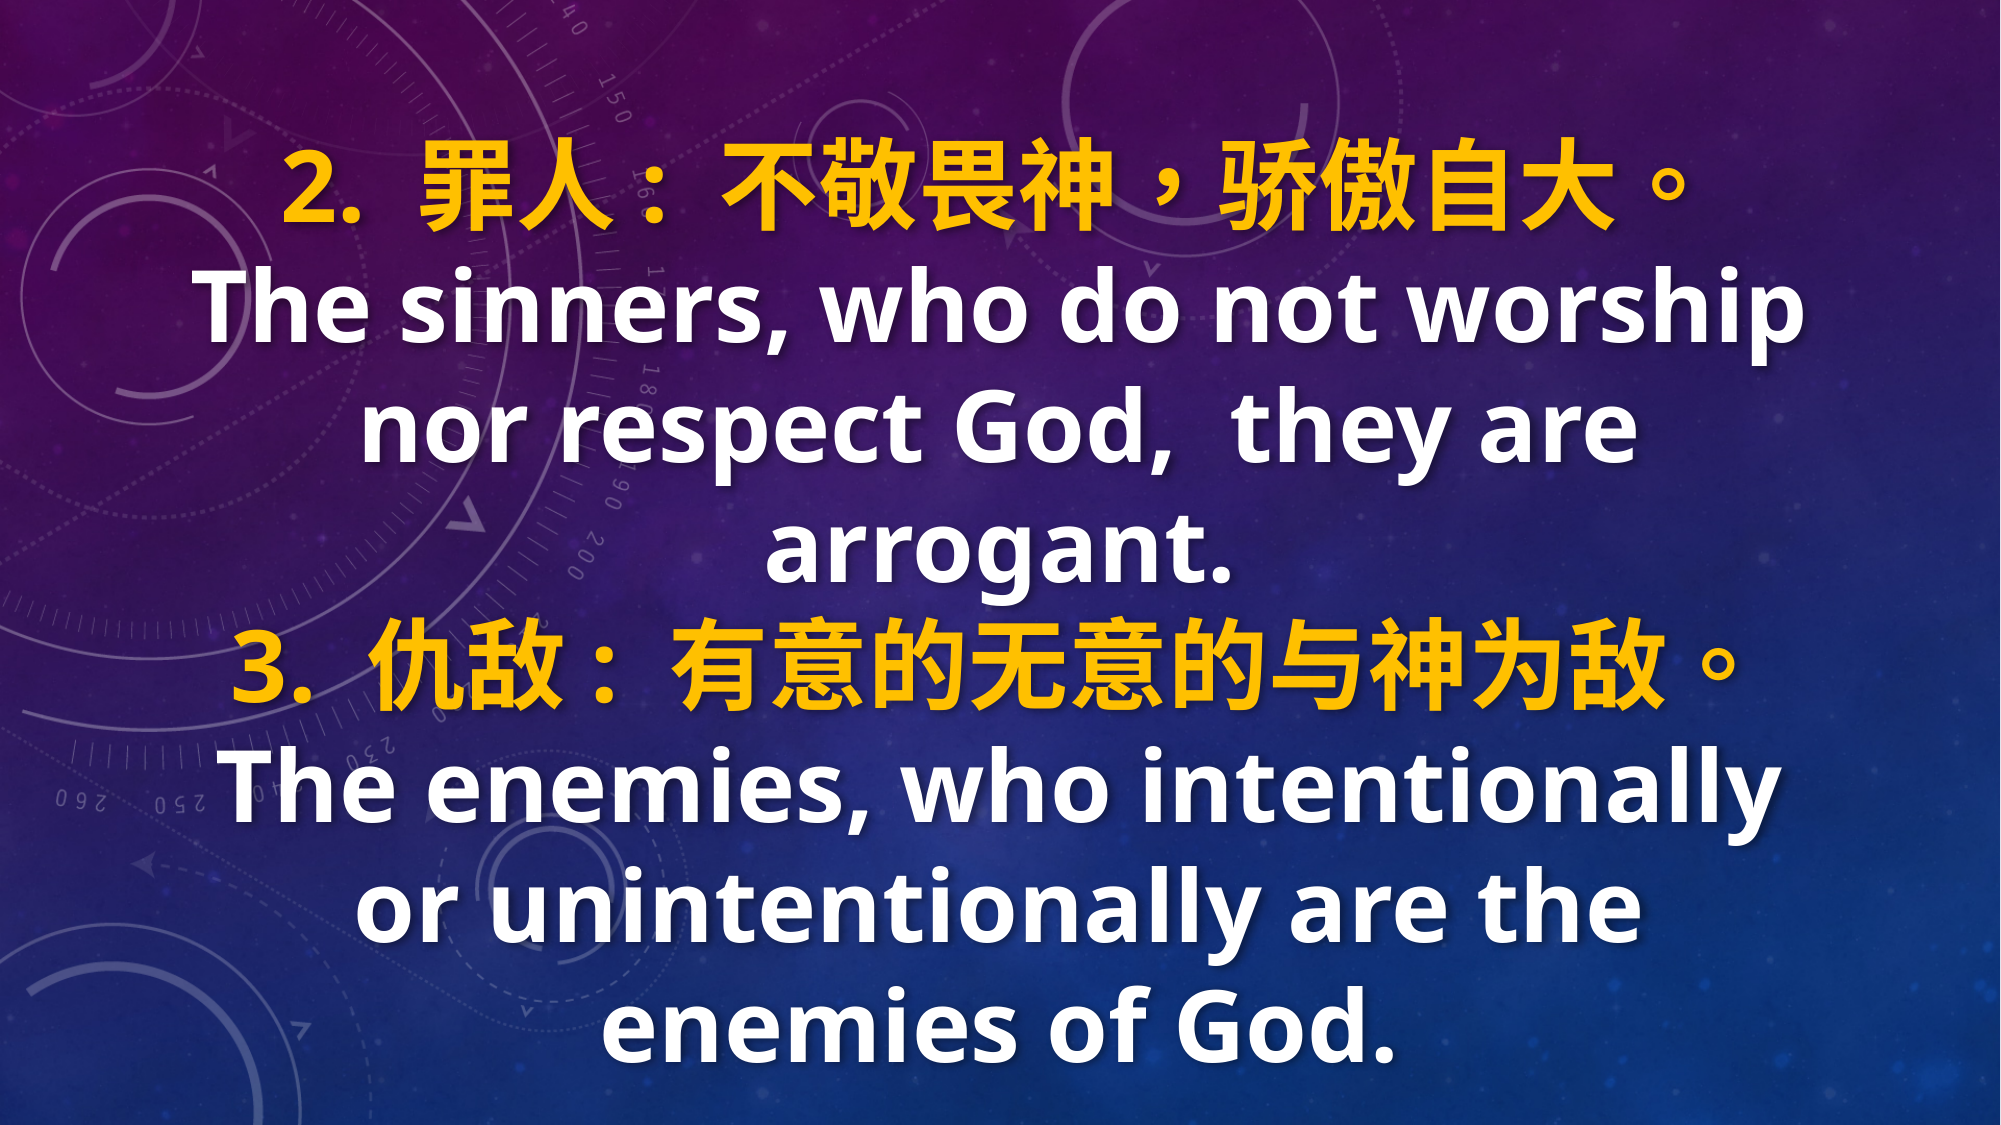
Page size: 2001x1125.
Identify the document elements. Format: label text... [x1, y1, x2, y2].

picture [0, 0, 2001, 1125]
text_box 2. 罪人: 不敬畏神，骄傲自大。 The sinners, who do not worship nor respect God, they are arrogant. 3. 仇敌: 有意的无意的与神为敌。 The enemies, who intentionally or unintentionally are the enemies of God. [136, 115, 1864, 1090]
